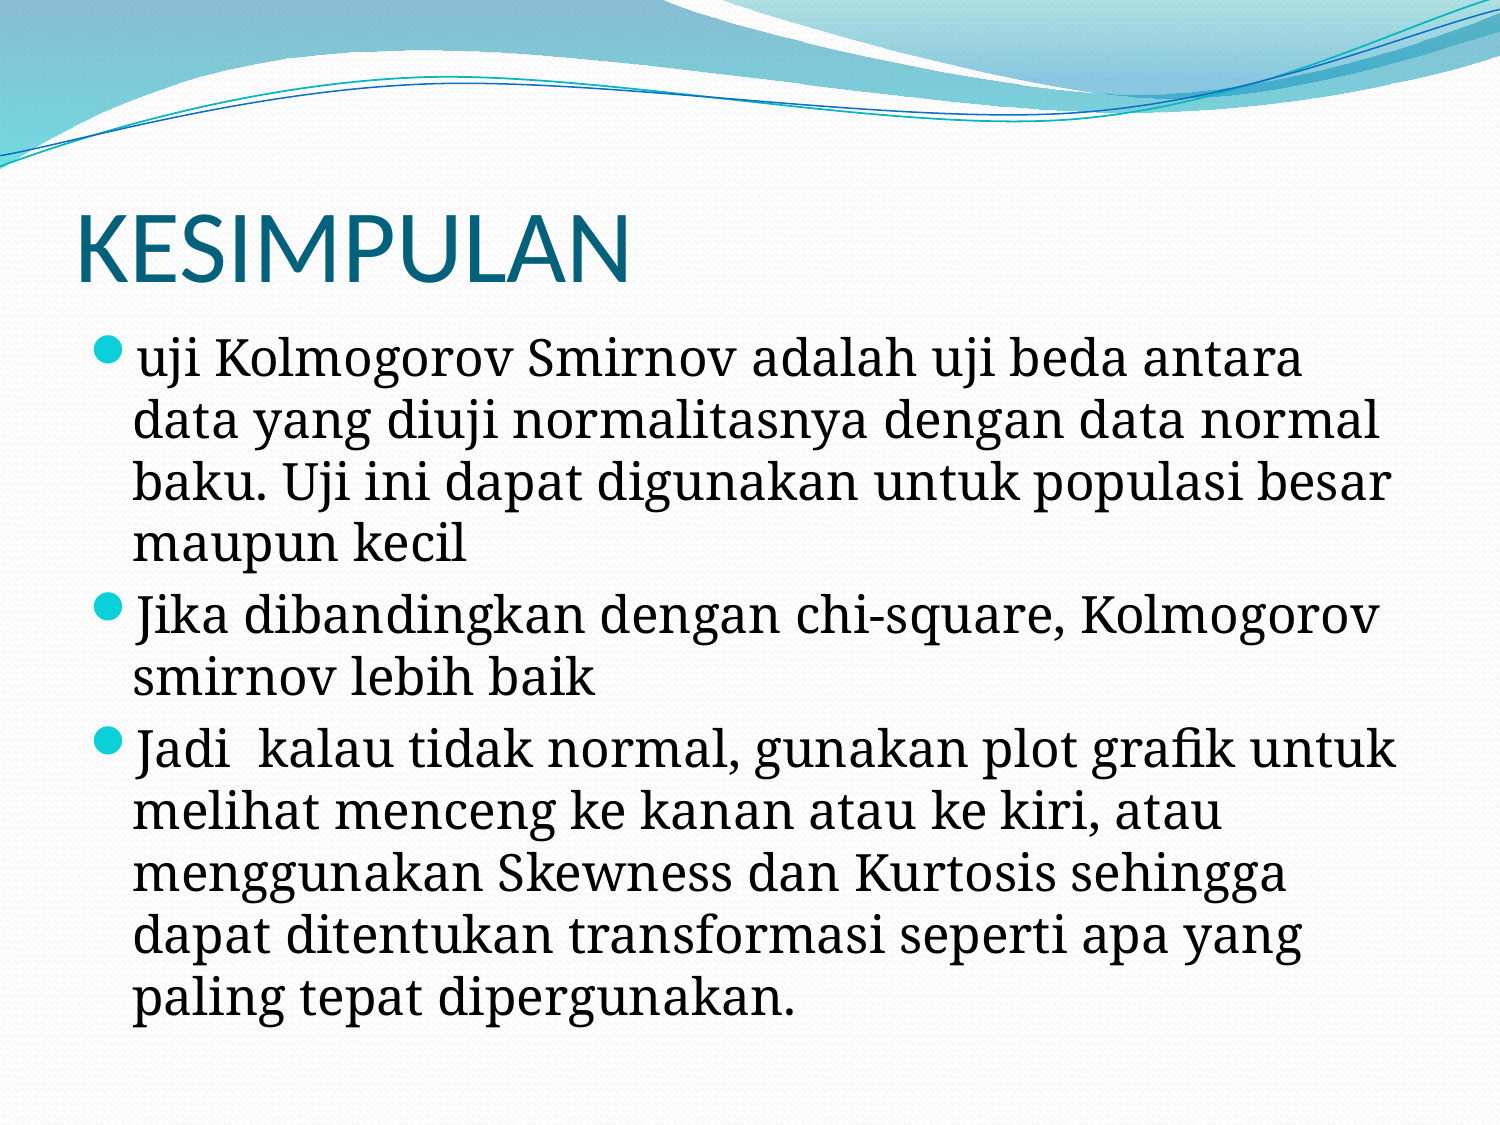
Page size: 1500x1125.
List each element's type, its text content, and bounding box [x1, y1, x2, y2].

title KESIMPULAN [75, 115, 1425, 303]
list uji Kolmogorov Smirnov adalah uji beda antara data yang diuji normalitasnya dengan data normal baku. Uji ini dapat digunakan untuk populasi besar maupun kecil Jika dibandingkan dengan chi-square, Kolmogorov smirnov lebih baik Jadi kalau tidak normal, gunakan plot grafik untuk melihat menceng ke kanan atau ke kiri, atau menggunakan Skewness dan Kurtosis sehingga dapat ditentukan transformasi seperti apa yang paling tepat dipergunakan. [75, 317, 1425, 1038]
